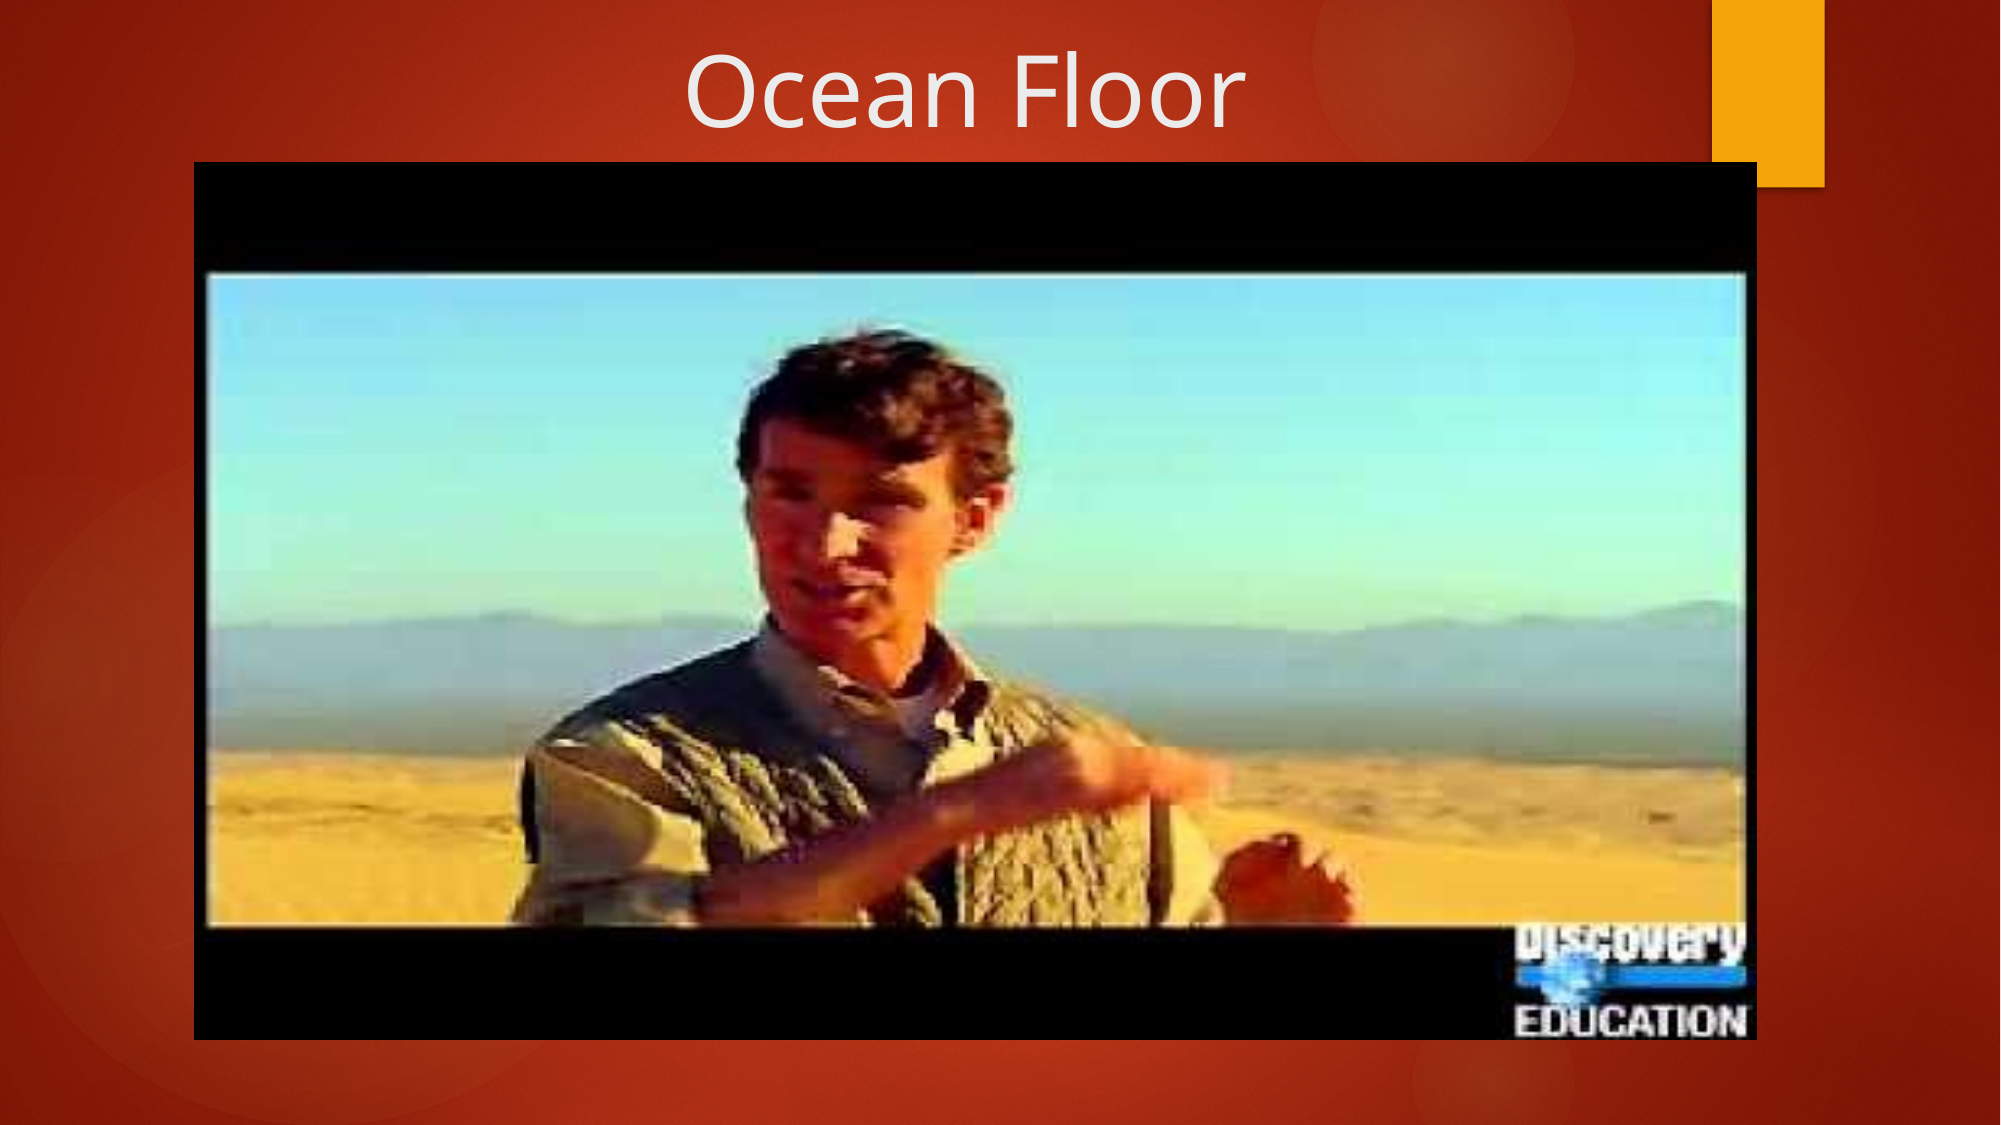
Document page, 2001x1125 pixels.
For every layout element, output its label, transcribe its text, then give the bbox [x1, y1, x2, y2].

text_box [193, 161, 1758, 1041]
title Ocean Floor [193, 20, 1737, 161]
